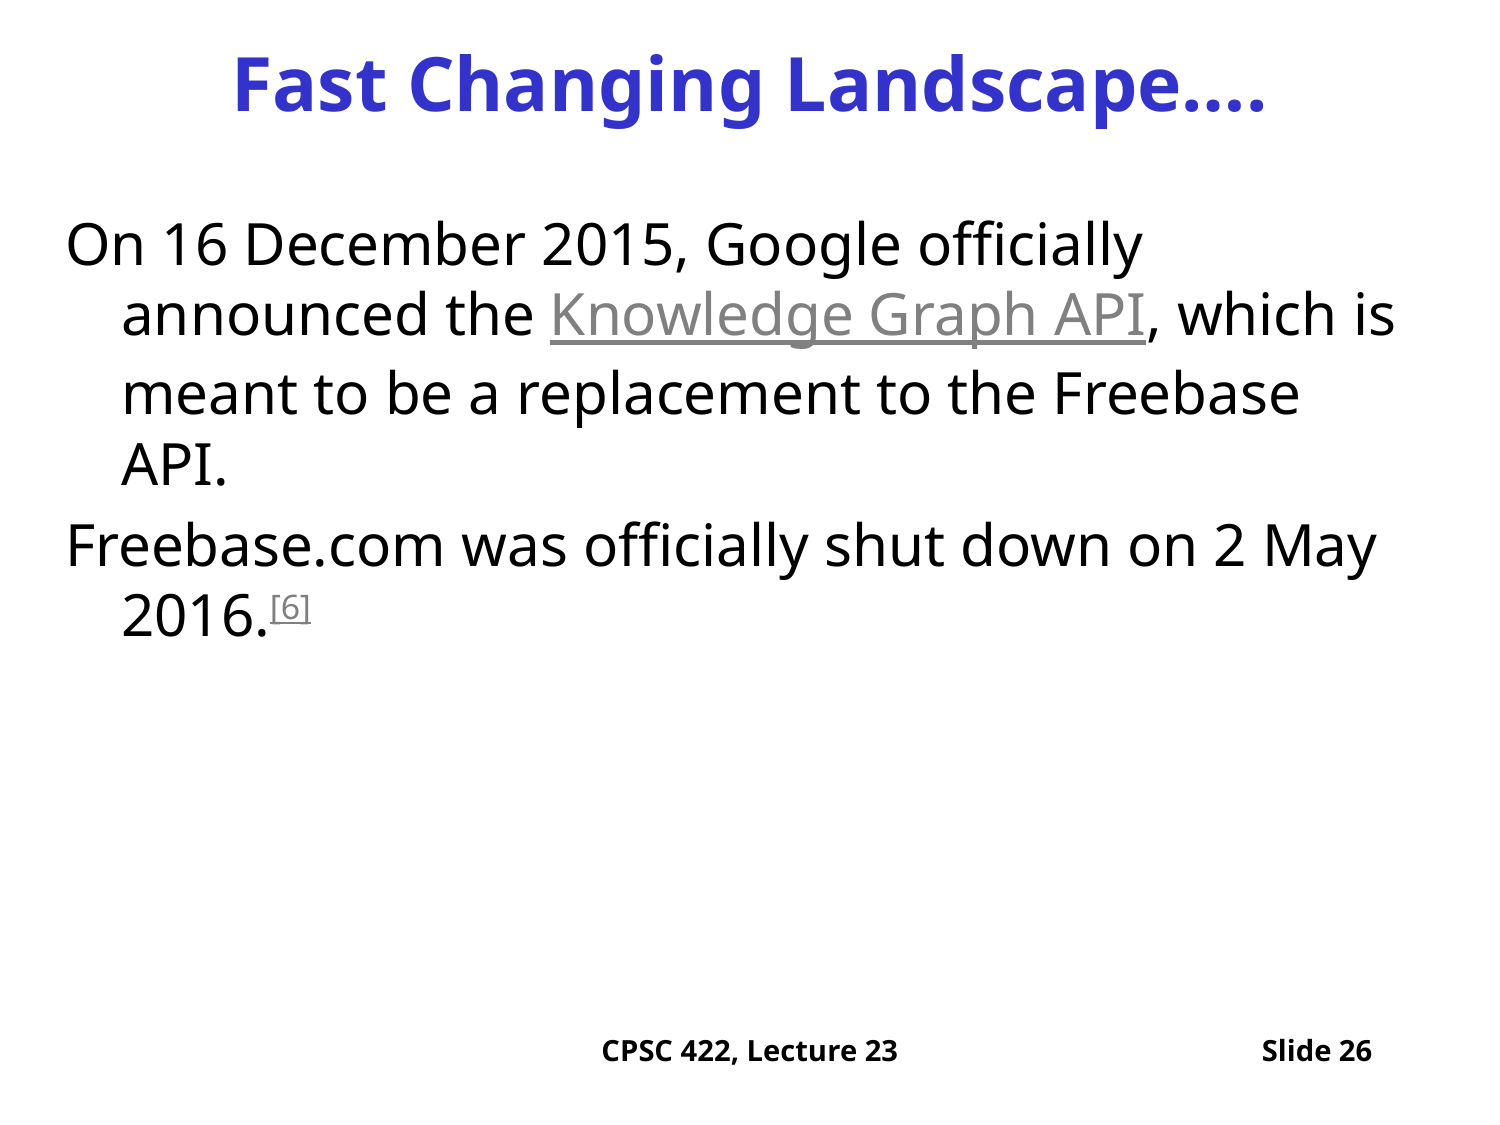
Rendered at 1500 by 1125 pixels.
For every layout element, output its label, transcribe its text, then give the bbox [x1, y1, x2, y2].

list On 16 December 2015, Google officially announced the Knowledge Graph API, which is meant to be a replacement to the Freebase API. Freebase.com was officially shut down on 2 May 2016.[6] [49, 199, 1438, 938]
title Fast Changing Landscape…. [49, 24, 1451, 138]
footer CPSC 422, Lecture 23 [512, 1024, 988, 1101]
slide_number Slide 26 [1074, 1024, 1388, 1101]
